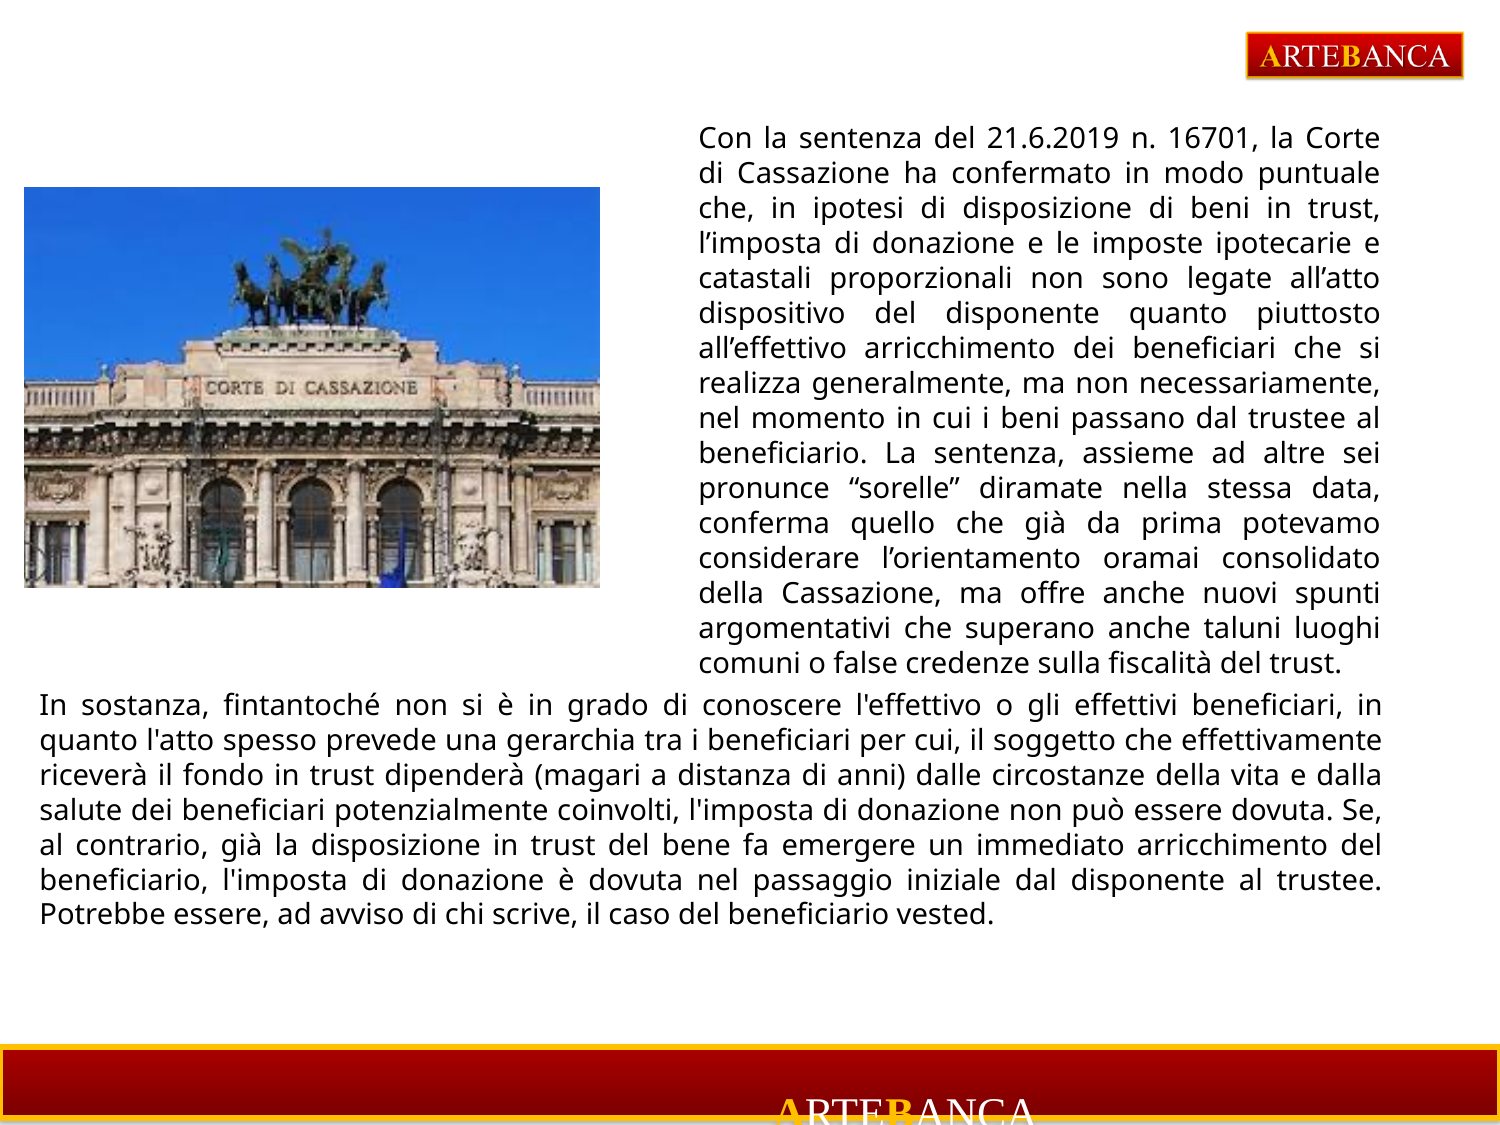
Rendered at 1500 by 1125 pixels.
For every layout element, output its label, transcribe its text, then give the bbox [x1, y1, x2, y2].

picture [1237, 24, 1474, 100]
picture [24, 187, 601, 588]
text_box In sostanza, fintantoché non si è in grado di conoscere l'effettivo o gli effettivi beneficiari, in quanto l'atto spesso prevede una gerarchia tra i beneficiari per cui, il soggetto che effettivamente riceverà il fondo in trust dipenderà (magari a distanza di anni) dalle circostanze della vita e dalla salute dei beneficiari potenzialmente coinvolti, l'imposta di donazione non può essere dovuta. Se, al contrario, già la disposizione in trust del bene fa emergere un immediato arricchimento del beneficiario, l'imposta di donazione è dovuta nel passaggio iniziale dal disponente al trustee. Potrebbe essere, ad avviso di chi scrive, il caso del beneficiario vested. [24, 678, 1399, 939]
text_box Con la sentenza del 21.6.2019 n. 16701, la Corte di Cassazione ha confermato in modo puntuale che, in ipotesi di disposizione di beni in trust, l’imposta di donazione e le imposte ipotecarie e catastali proporzionali non sono legate all’atto dispositivo del disponente quanto piuttosto all’effettivo arricchimento dei beneficiari che si realizza generalmente, ma non necessariamente, nel momento in cui i beni passano dal trustee al beneficiario. La sentenza, assieme ad altre sei pronunce “sorelle” diramate nella stessa data, conferma quello che già da prima potevamo considerare l’orientamento oramai consolidato della Cassazione, ma offre anche nuovi spunti argomentativi che superano anche taluni luoghi comuni o false credenze sulla fiscalità del trust. [683, 112, 1396, 678]
